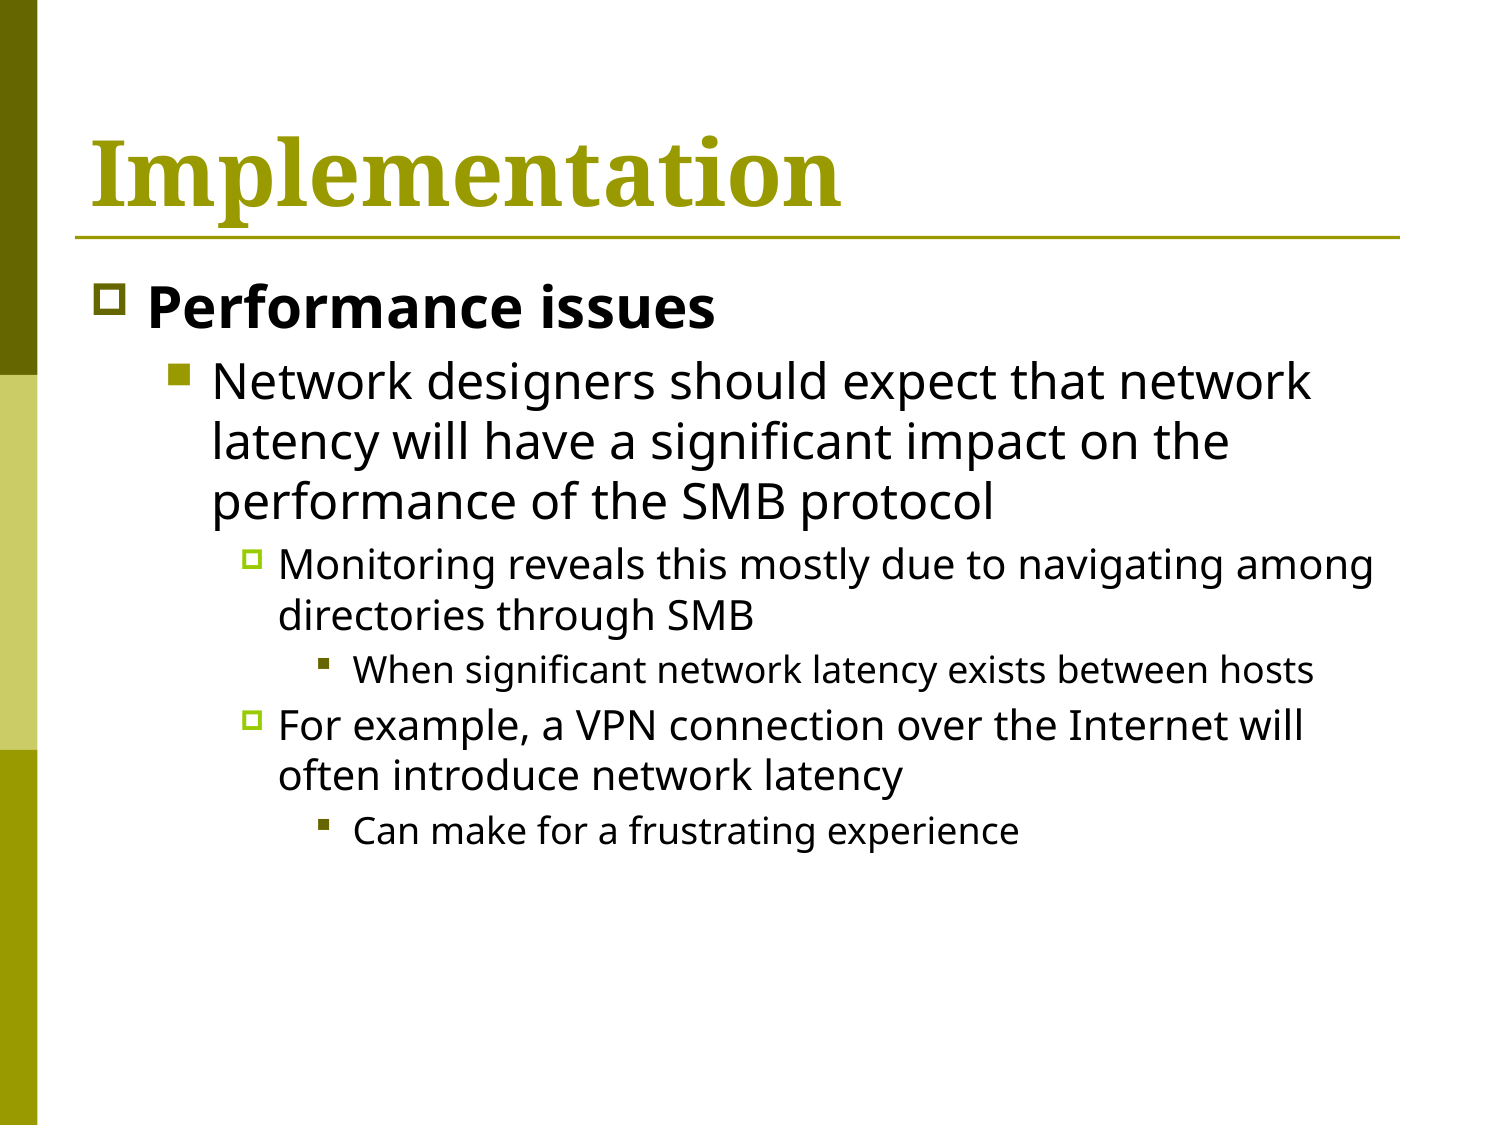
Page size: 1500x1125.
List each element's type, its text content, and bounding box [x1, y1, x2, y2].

title Implementation [74, 45, 1426, 233]
list Performance issues Network designers should expect that network latency will have a significant impact on the performance of the SMB protocol Monitoring reveals this mostly due to navigating among directories through SMB When significant network latency exists between hosts For example, a VPN connection over the Internet will often introduce network latency Can make for a frustrating experience [74, 262, 1426, 1006]
